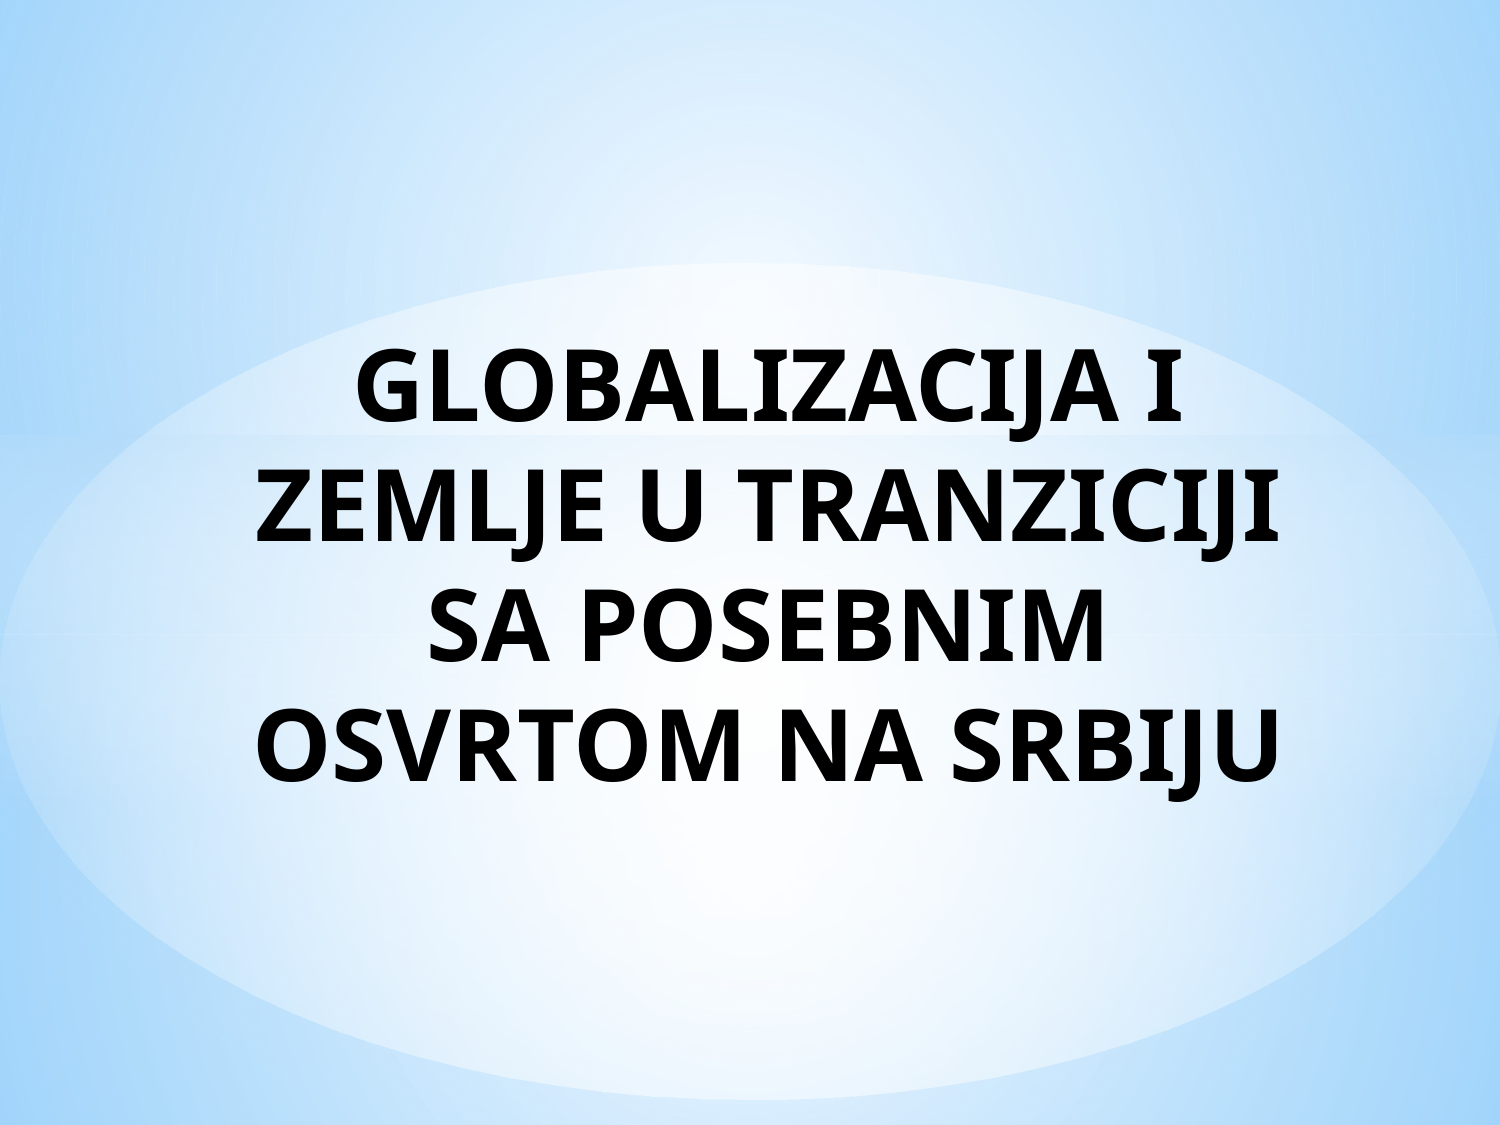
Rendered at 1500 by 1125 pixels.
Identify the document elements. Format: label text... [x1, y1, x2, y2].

title GLOBALIZACIJA I ZEMLJE U TRANZICIJI SA POSEBNIM OSVRTOM NA SRBIJU [171, 314, 1337, 882]
